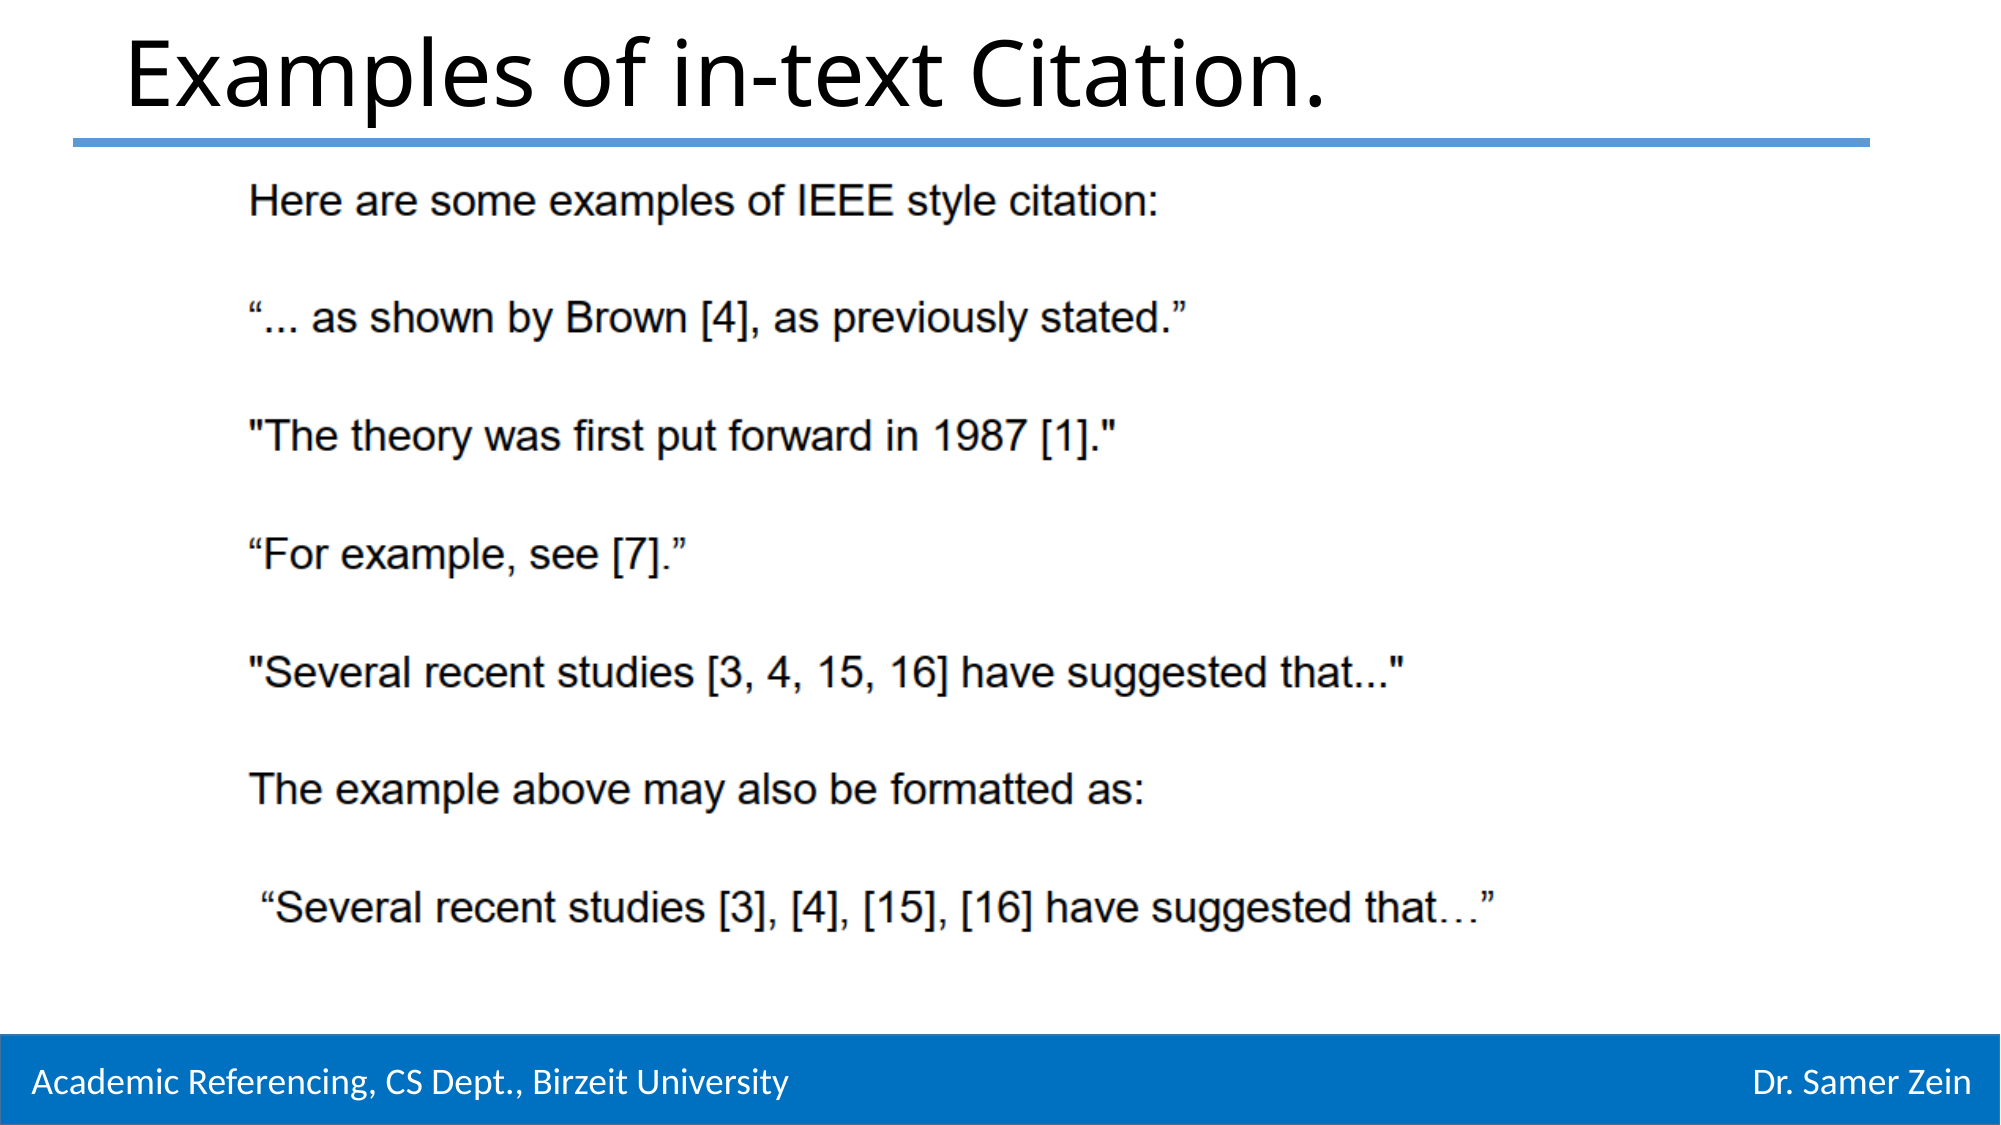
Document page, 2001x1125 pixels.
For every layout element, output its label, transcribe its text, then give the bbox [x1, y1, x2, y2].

text_box Dr. Samer Zein [1737, 1049, 1988, 1110]
picture [228, 167, 1596, 970]
title Examples of in-text Citation. [108, 0, 1834, 138]
title Examples of in-text Citation. [108, 147, 1834, 154]
text_box [0, 1034, 2000, 1125]
text_box Academic Referencing, CS Dept., Birzeit University [16, 1049, 805, 1110]
